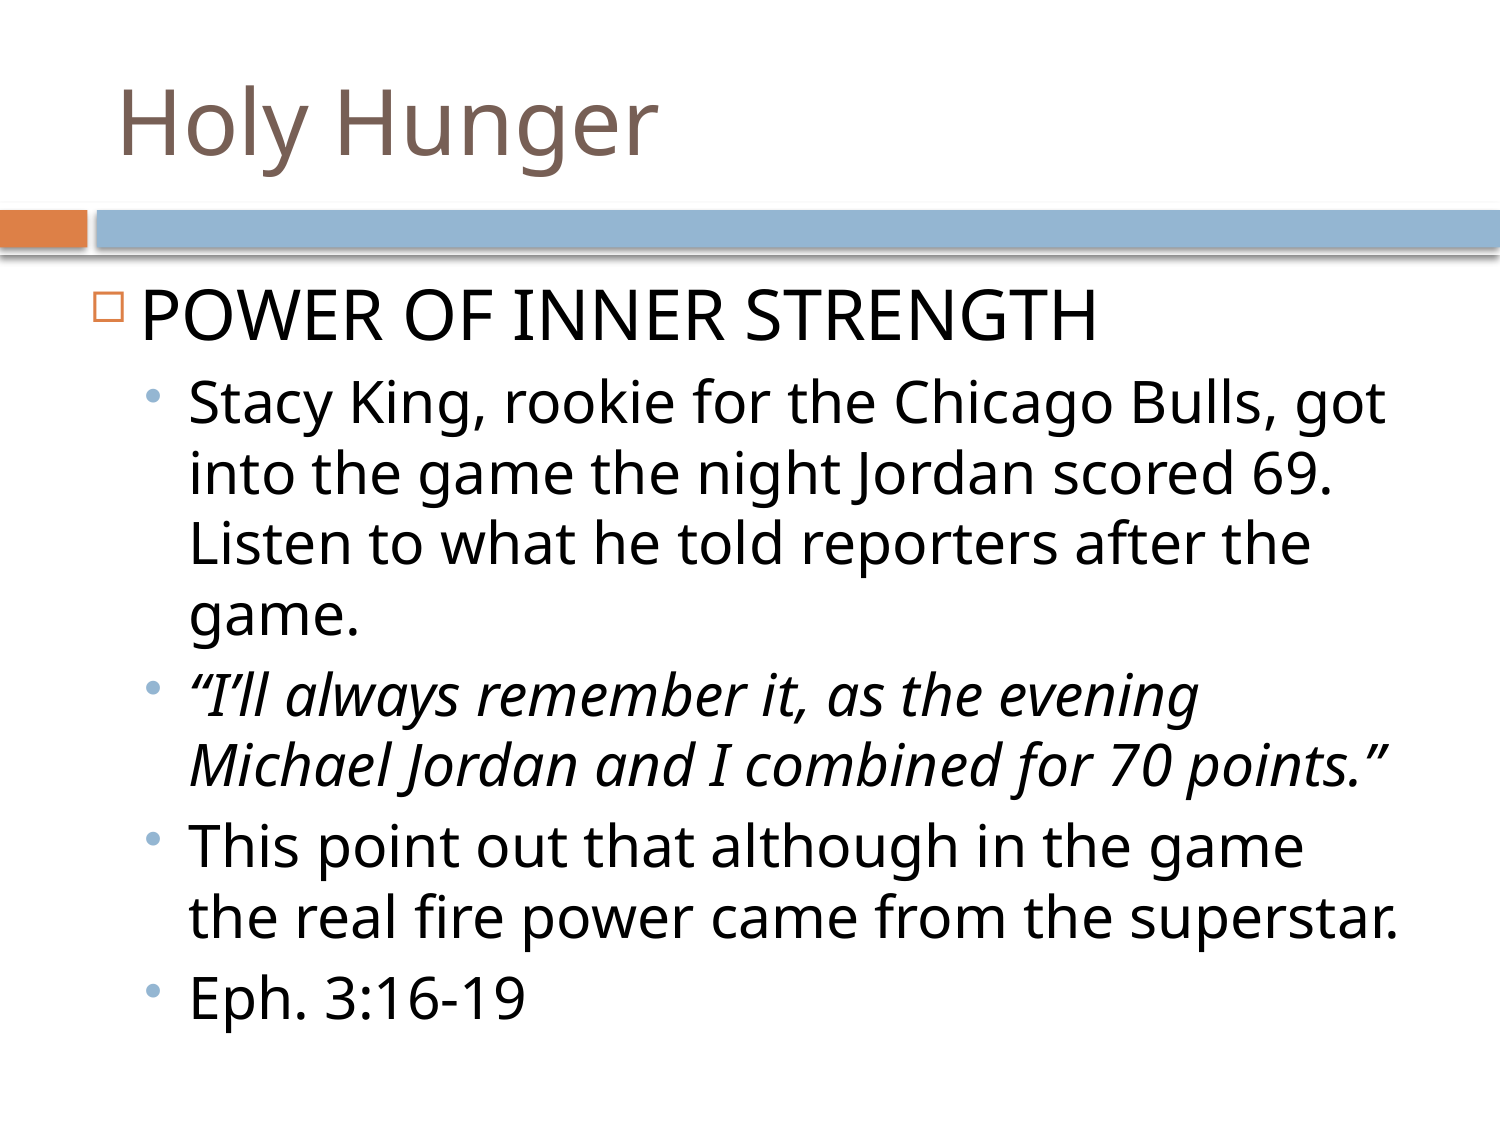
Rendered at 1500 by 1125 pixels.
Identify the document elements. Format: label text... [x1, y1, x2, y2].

title Holy Hunger [100, 37, 1438, 200]
list POWER OF INNER STRENGTH Stacy King, rookie for the Chicago Bulls, got into the game the night Jordan scored 69. Listen to what he told reporters after the game. “I’ll always remember it, as the evening Michael Jordan and I combined for 70 points.” This point out that although in the game the real fire power came from the superstar. Eph. 3:16-19 [75, 262, 1425, 1075]
